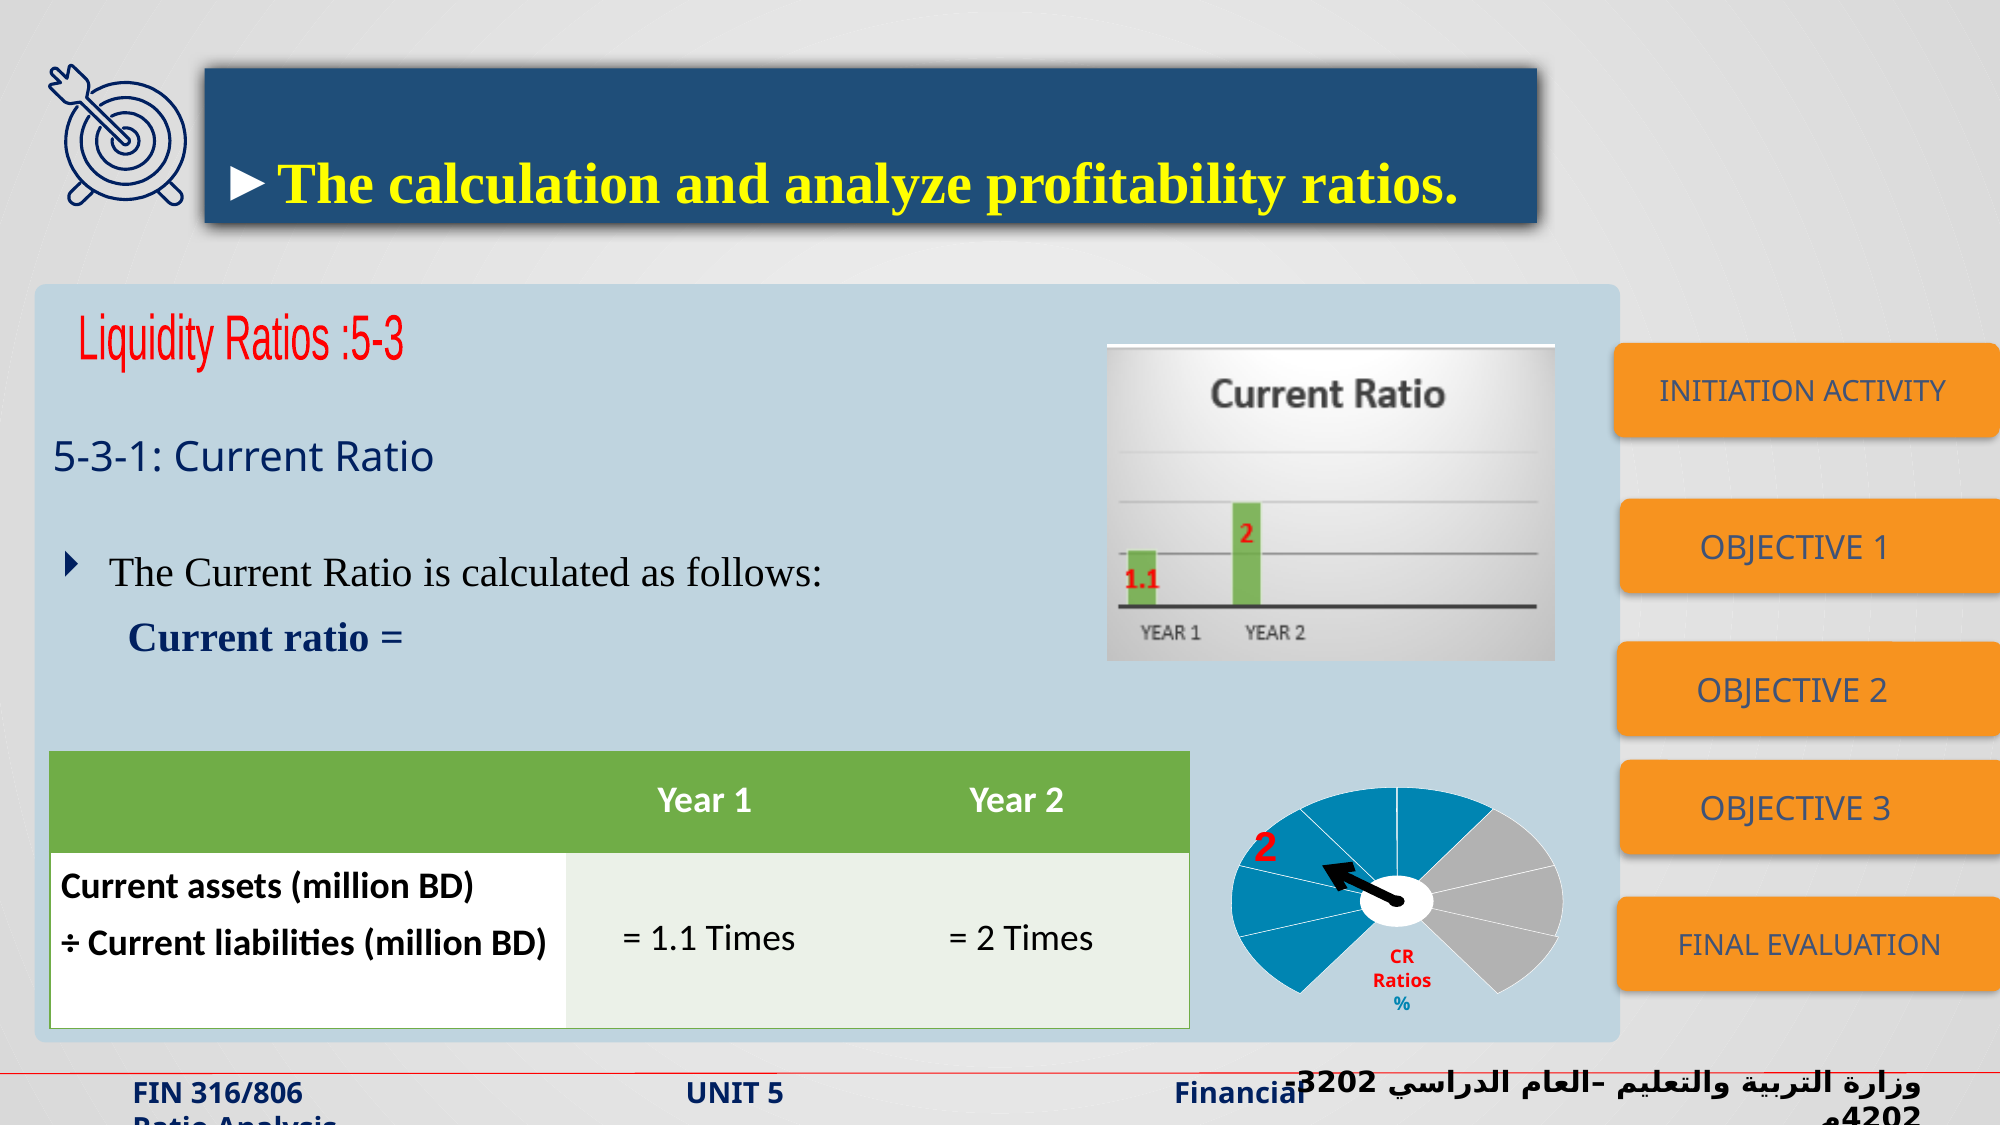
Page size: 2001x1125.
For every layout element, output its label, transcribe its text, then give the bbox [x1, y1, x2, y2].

text_box INITIATION ACTIVITY [1612, 341, 2000, 439]
text_box FINAL EVALUATION [1615, 895, 2000, 993]
text_box The calculation and analyze profitability ratios. [204, 68, 1537, 223]
text_box OBJECTIVE 1 [1618, 497, 2000, 595]
text_box OBJECTIVE 2 [1615, 640, 2000, 738]
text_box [0, 1066, 2000, 1125]
picture [1107, 344, 1555, 661]
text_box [1230, 787, 1564, 994]
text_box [49, 65, 186, 205]
text_box OBJECTIVE 3 [1618, 758, 2000, 856]
